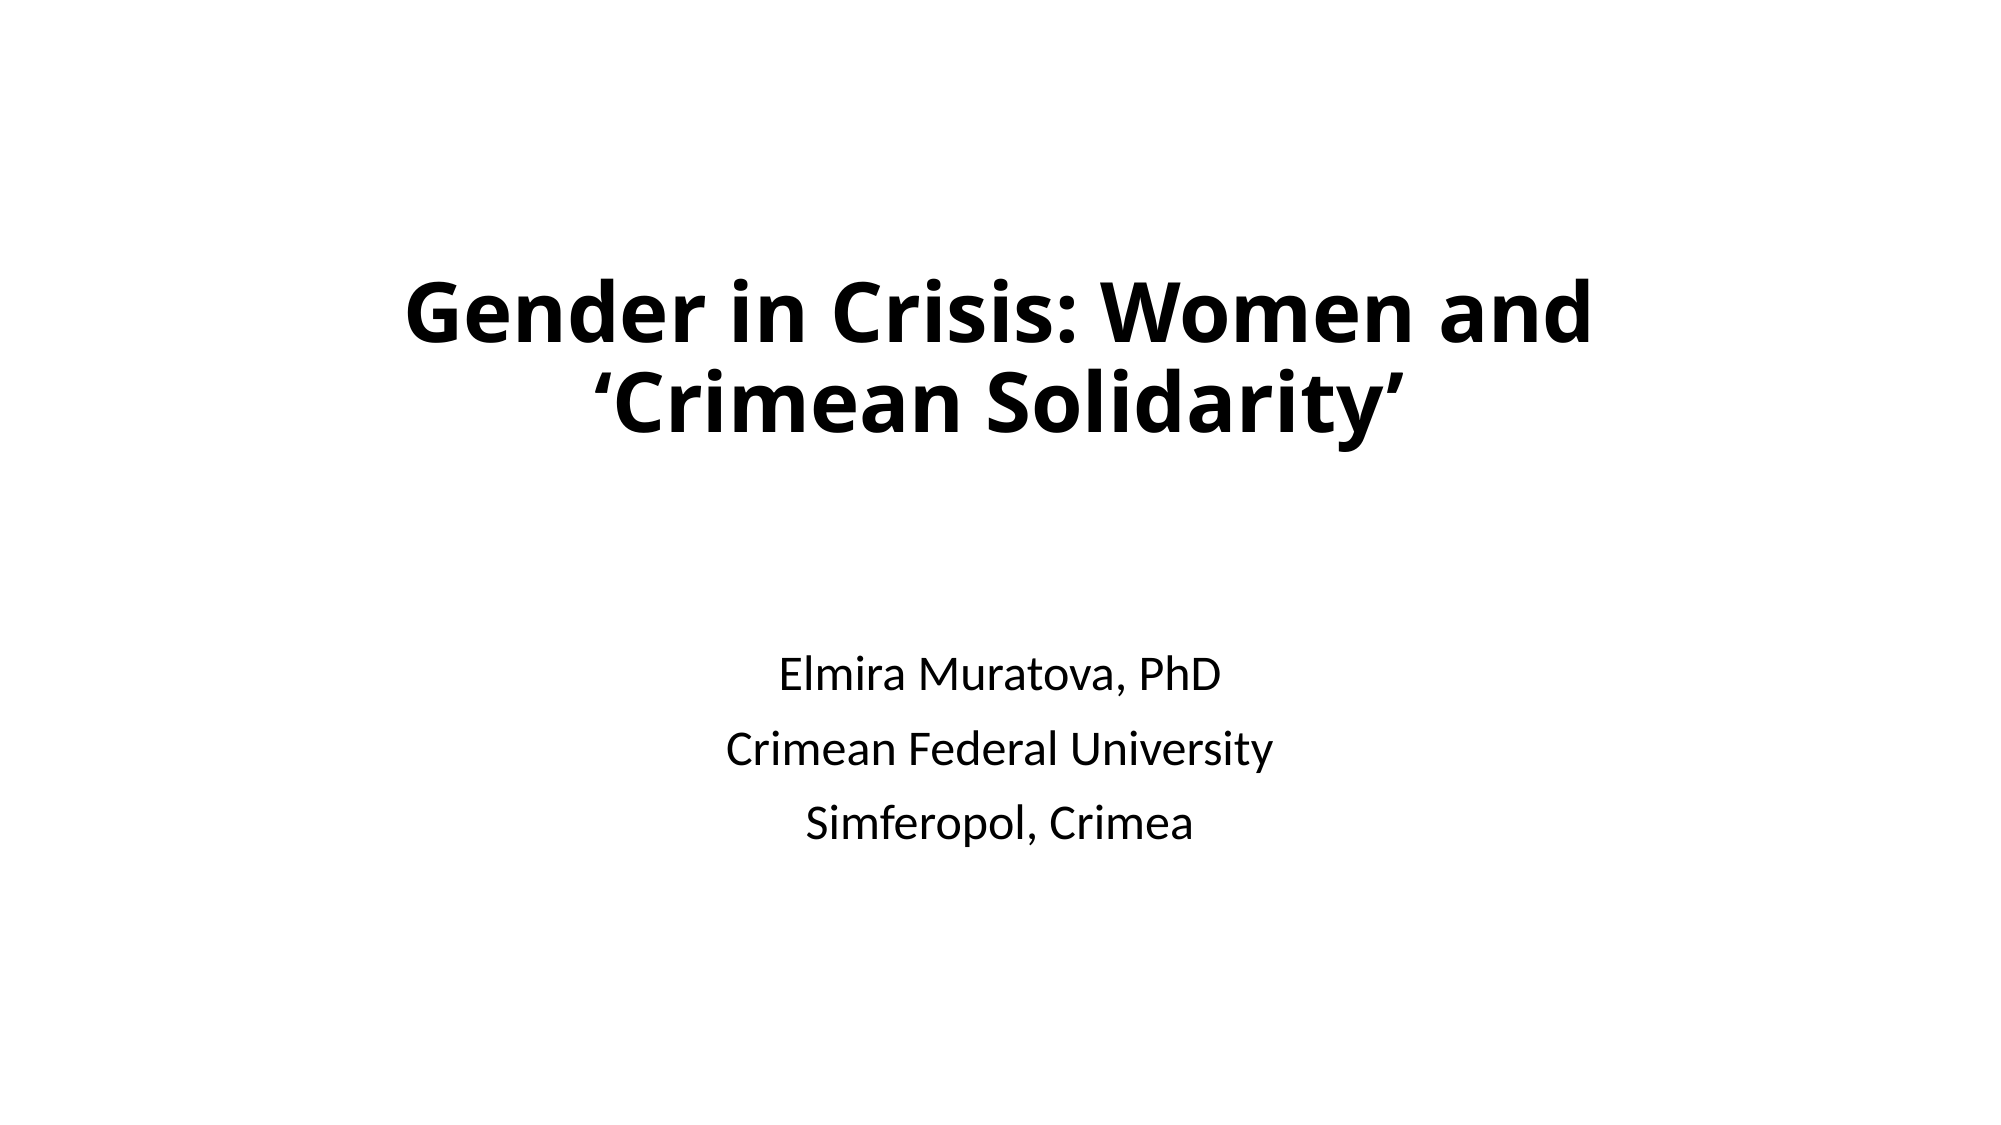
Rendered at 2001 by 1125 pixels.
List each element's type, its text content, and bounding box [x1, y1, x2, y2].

title Gender in Crisis: Women and ‘Crimean Solidarity’ [249, 184, 1750, 459]
subtitle Elmira Muratova, PhD Crimean Federal University Simferopol, Crimea [249, 639, 1750, 863]
